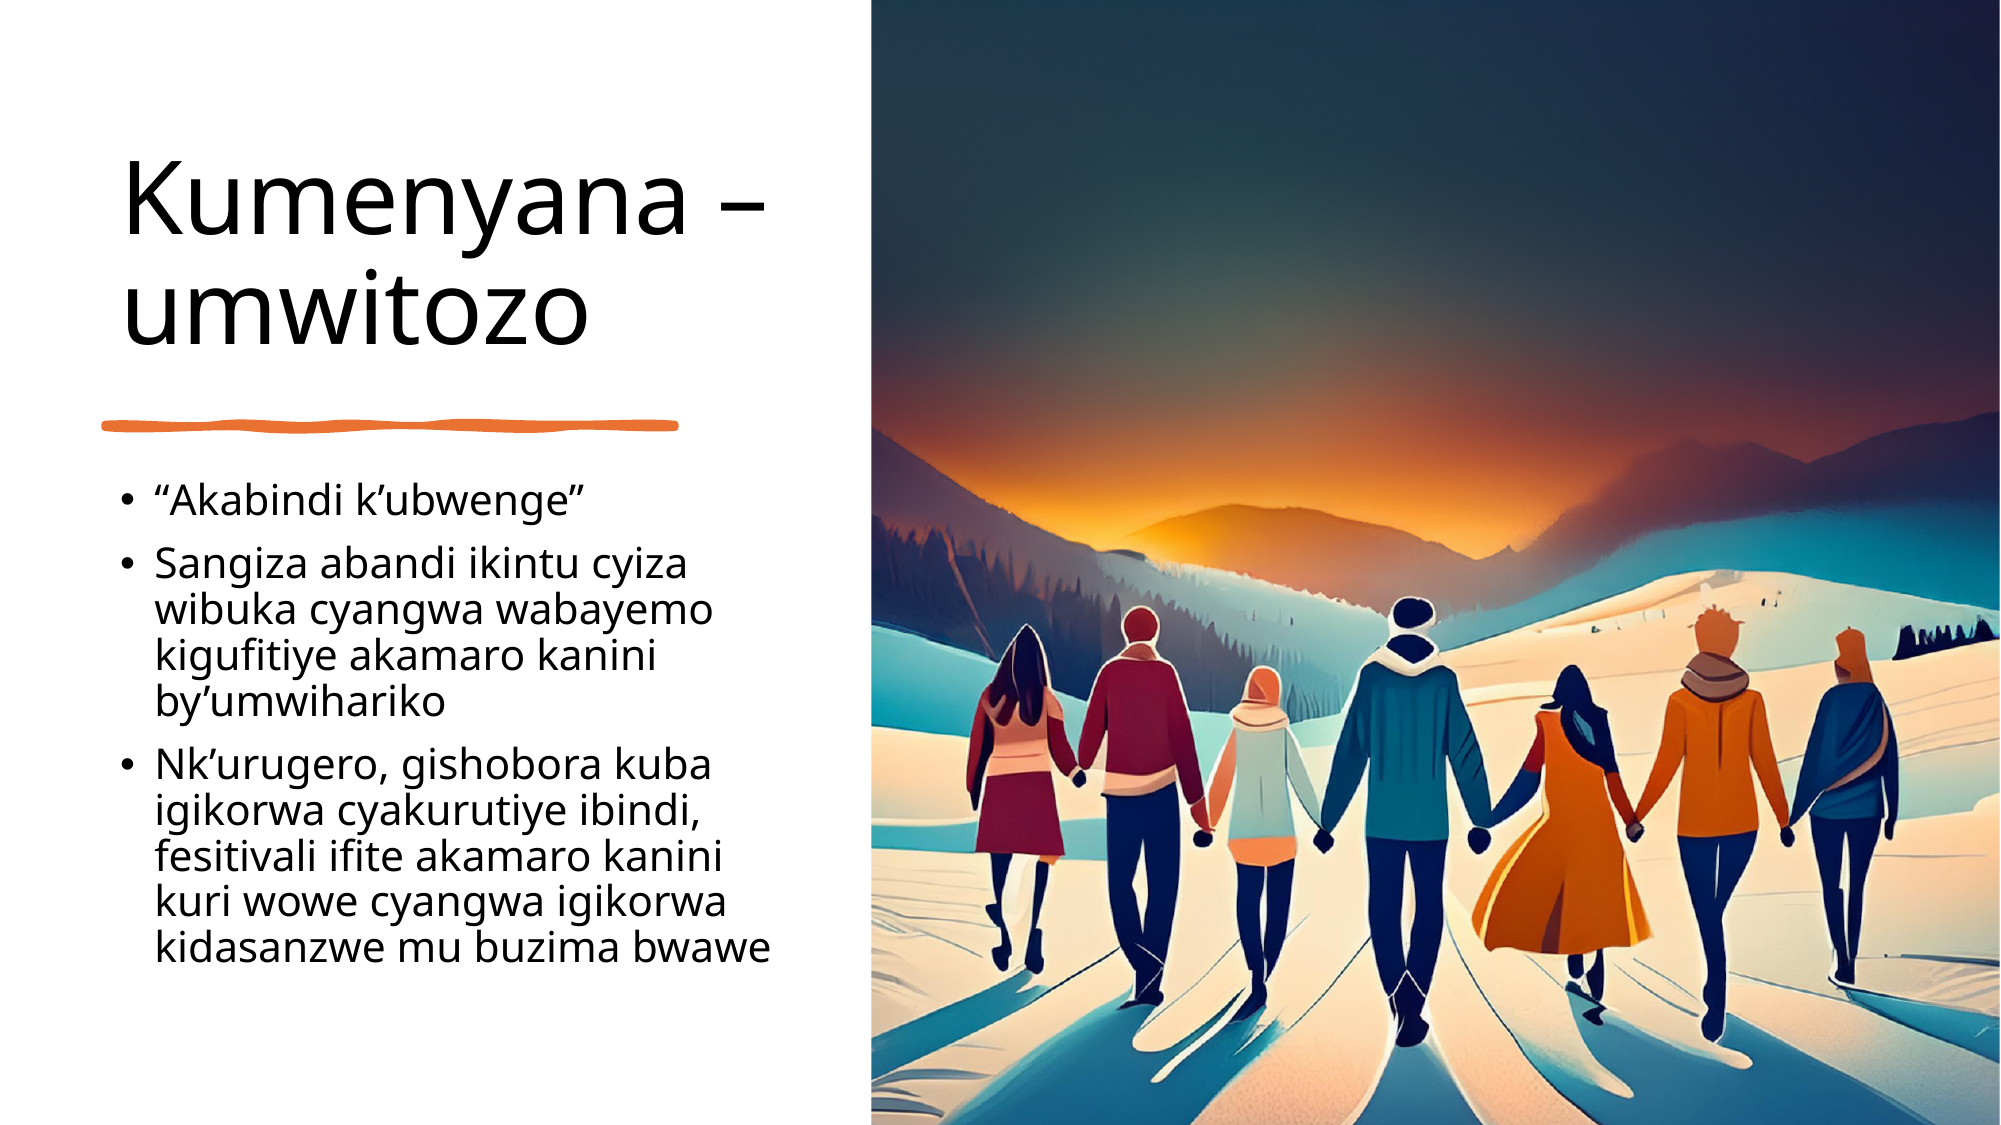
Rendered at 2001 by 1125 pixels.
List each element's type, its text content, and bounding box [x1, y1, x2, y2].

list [870, 0, 2000, 1125]
list “Akabindi k’ubwenge” Sangiza abandi ikintu cyiza wibuka cyangwa wabayemo kigufitiye akamaro kanini by’umwihariko Nk’urugero, gishobora kuba igikorwa cyakurutiye ibindi, fesitivali ifite akamaro kanini kuri wowe cyangwa igikorwa kidasanzwe mu buzima bwawe [105, 471, 802, 1016]
title Kumenyana – umwitozo [105, 53, 822, 375]
text_box [0, 0, 870, 1125]
text_box [103, 420, 677, 432]
